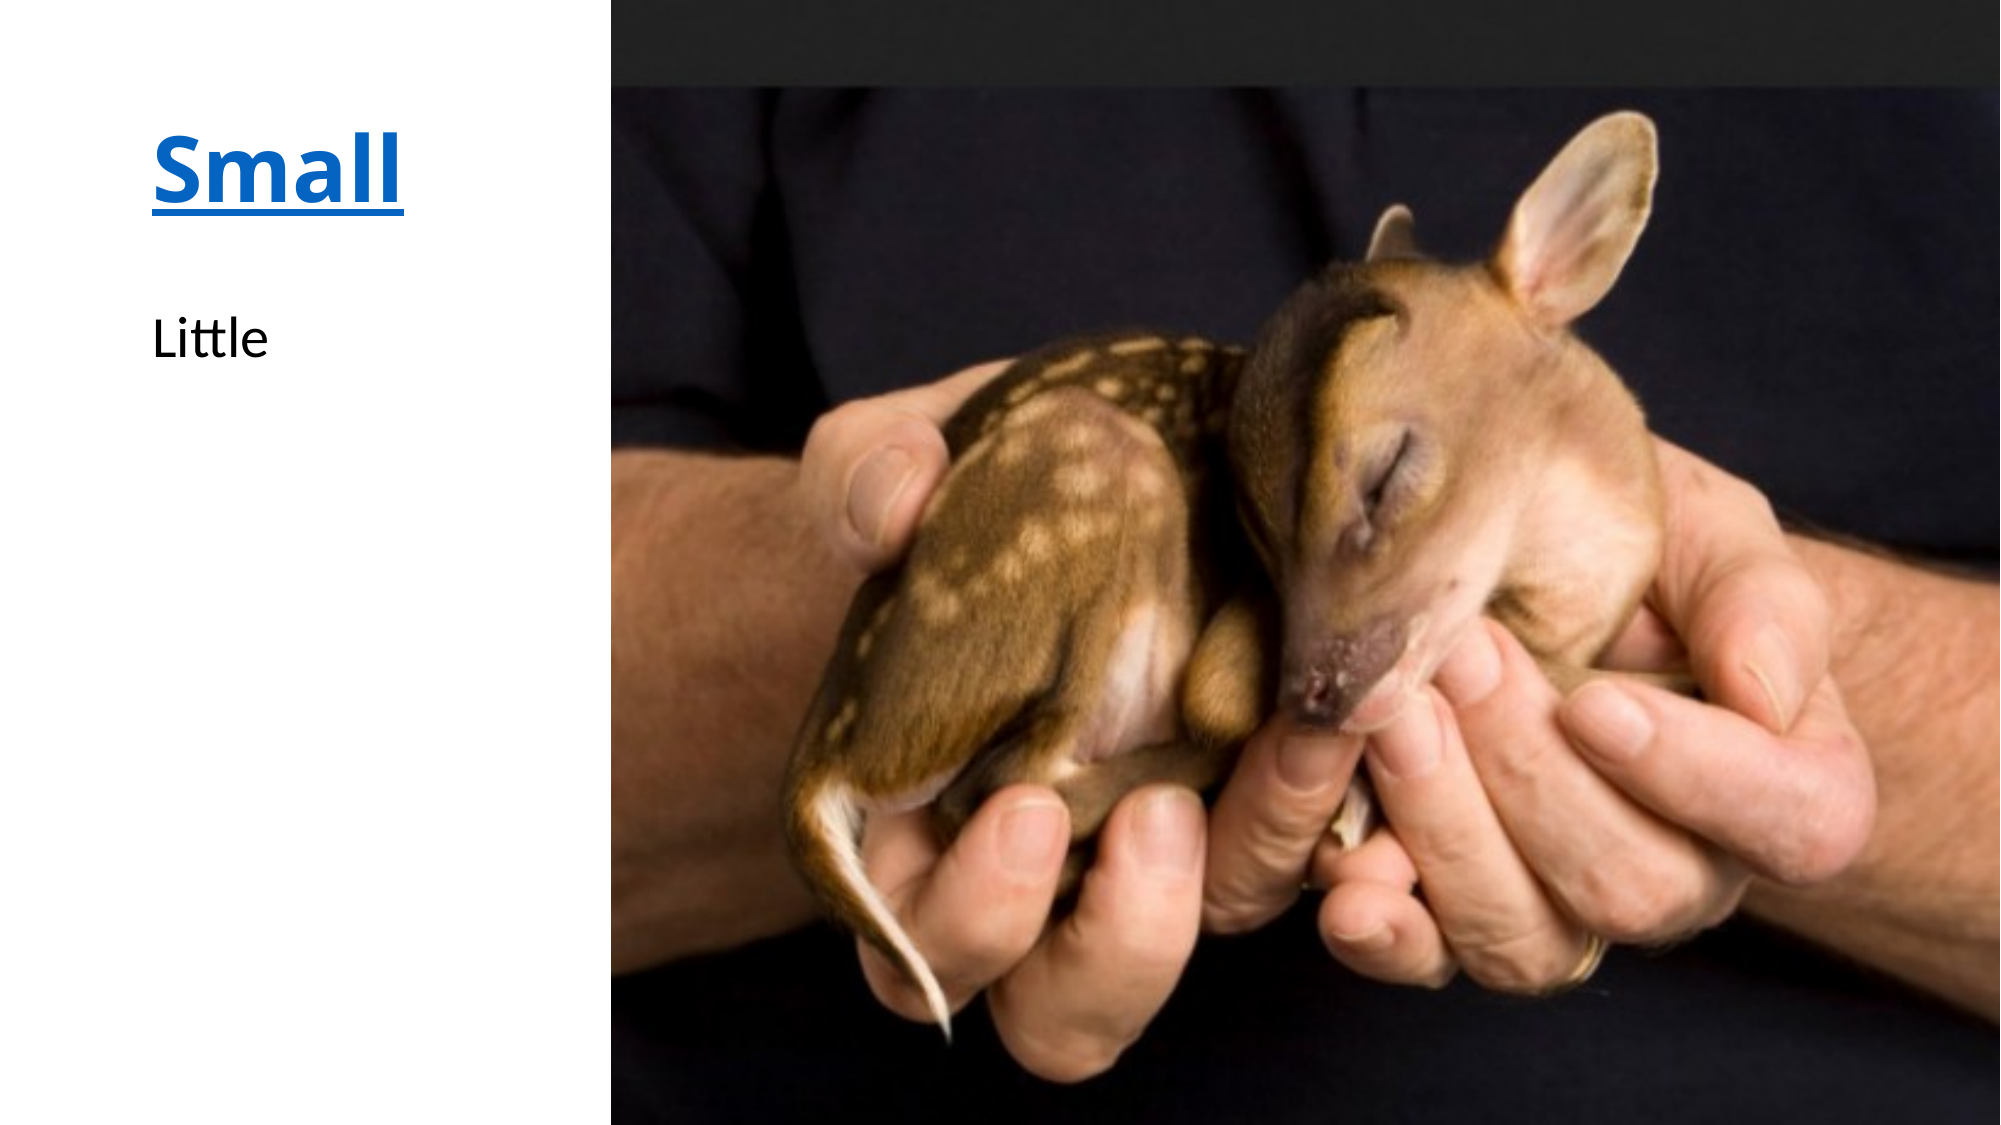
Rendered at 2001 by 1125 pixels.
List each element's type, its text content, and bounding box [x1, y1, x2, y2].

picture [611, 0, 2000, 1125]
title Small [137, 59, 611, 278]
list Little [137, 299, 611, 1014]
